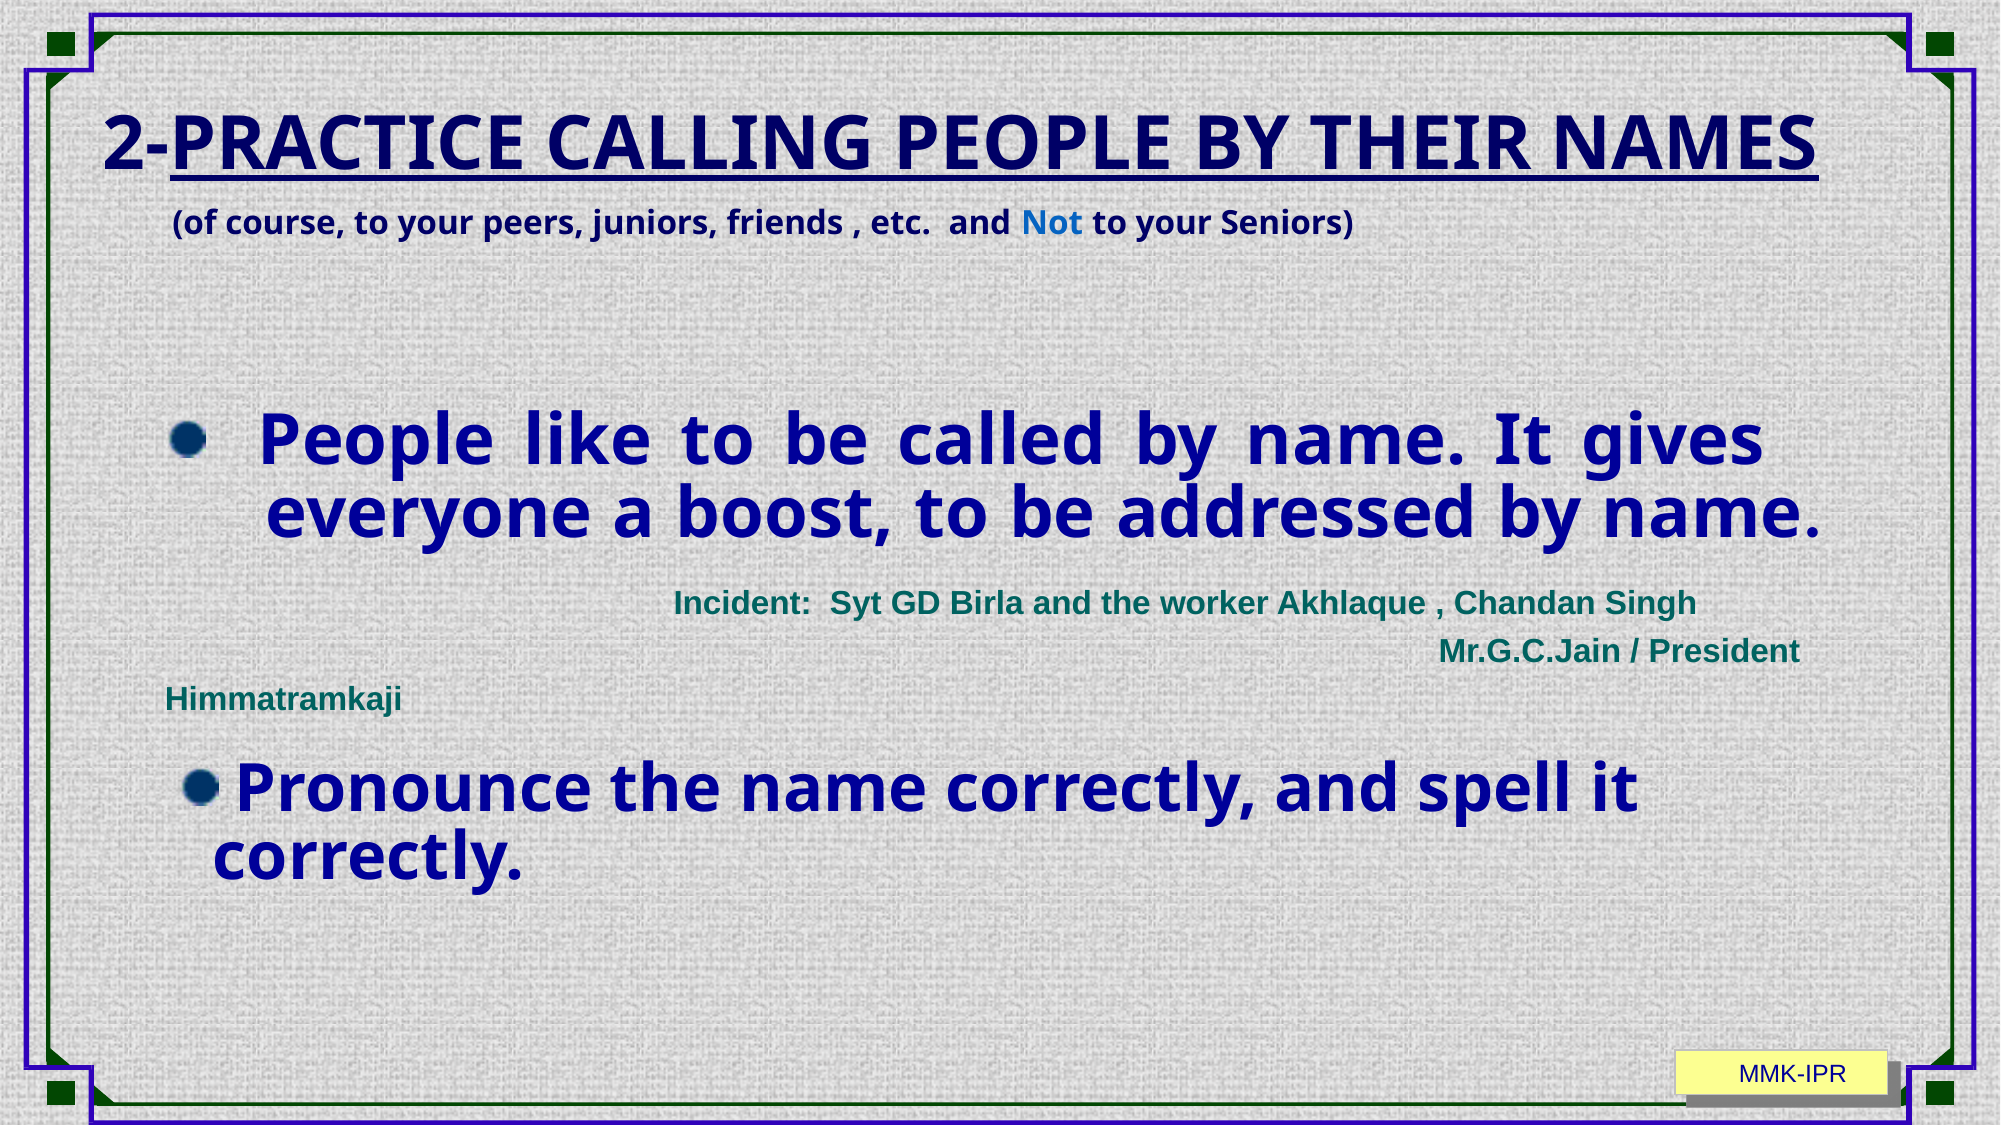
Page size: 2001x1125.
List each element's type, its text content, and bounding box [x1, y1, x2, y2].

text_box People like to be called by name. It gives everyone a boost, to be addressed by name. Incident: Syt GD Birla and the worker Akhlaque , Chandan Singh Mr.G.C.Jain / President Himmatramkaji [150, 399, 1838, 725]
picture [164, 416, 206, 458]
text_box MMK-IPR [1674, 1050, 1888, 1095]
text_box Pronounce the name correctly, and spell it correctly. [162, 749, 1900, 901]
picture [177, 764, 219, 806]
text_box 2-PRACTICE CALLING PEOPLE BY THEIR NAMES (of course, to your peers, juniors, friends , etc. and Not to your Seniors) [87, 87, 1925, 289]
